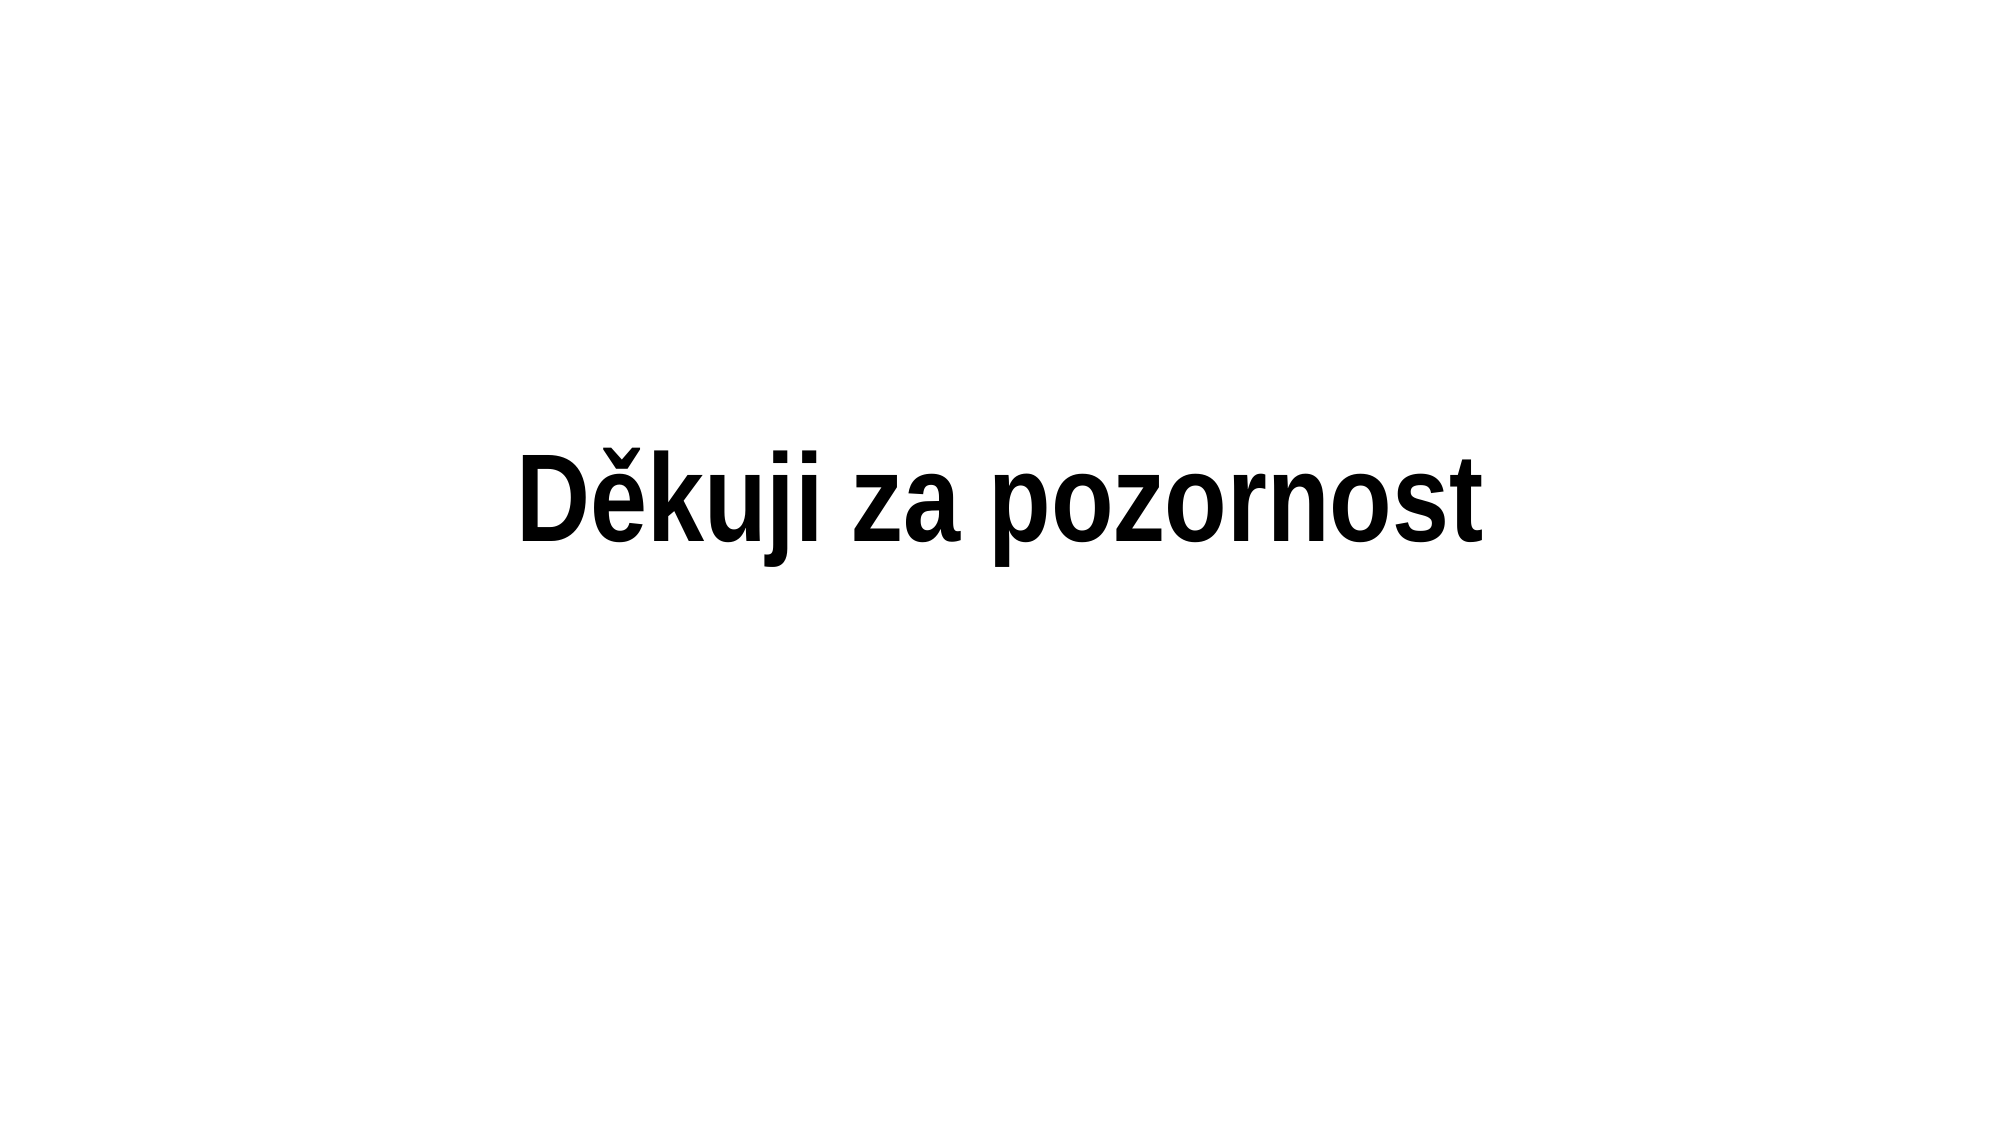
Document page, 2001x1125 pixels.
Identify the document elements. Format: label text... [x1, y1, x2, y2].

title Děkuji za pozornost [249, 184, 1750, 576]
